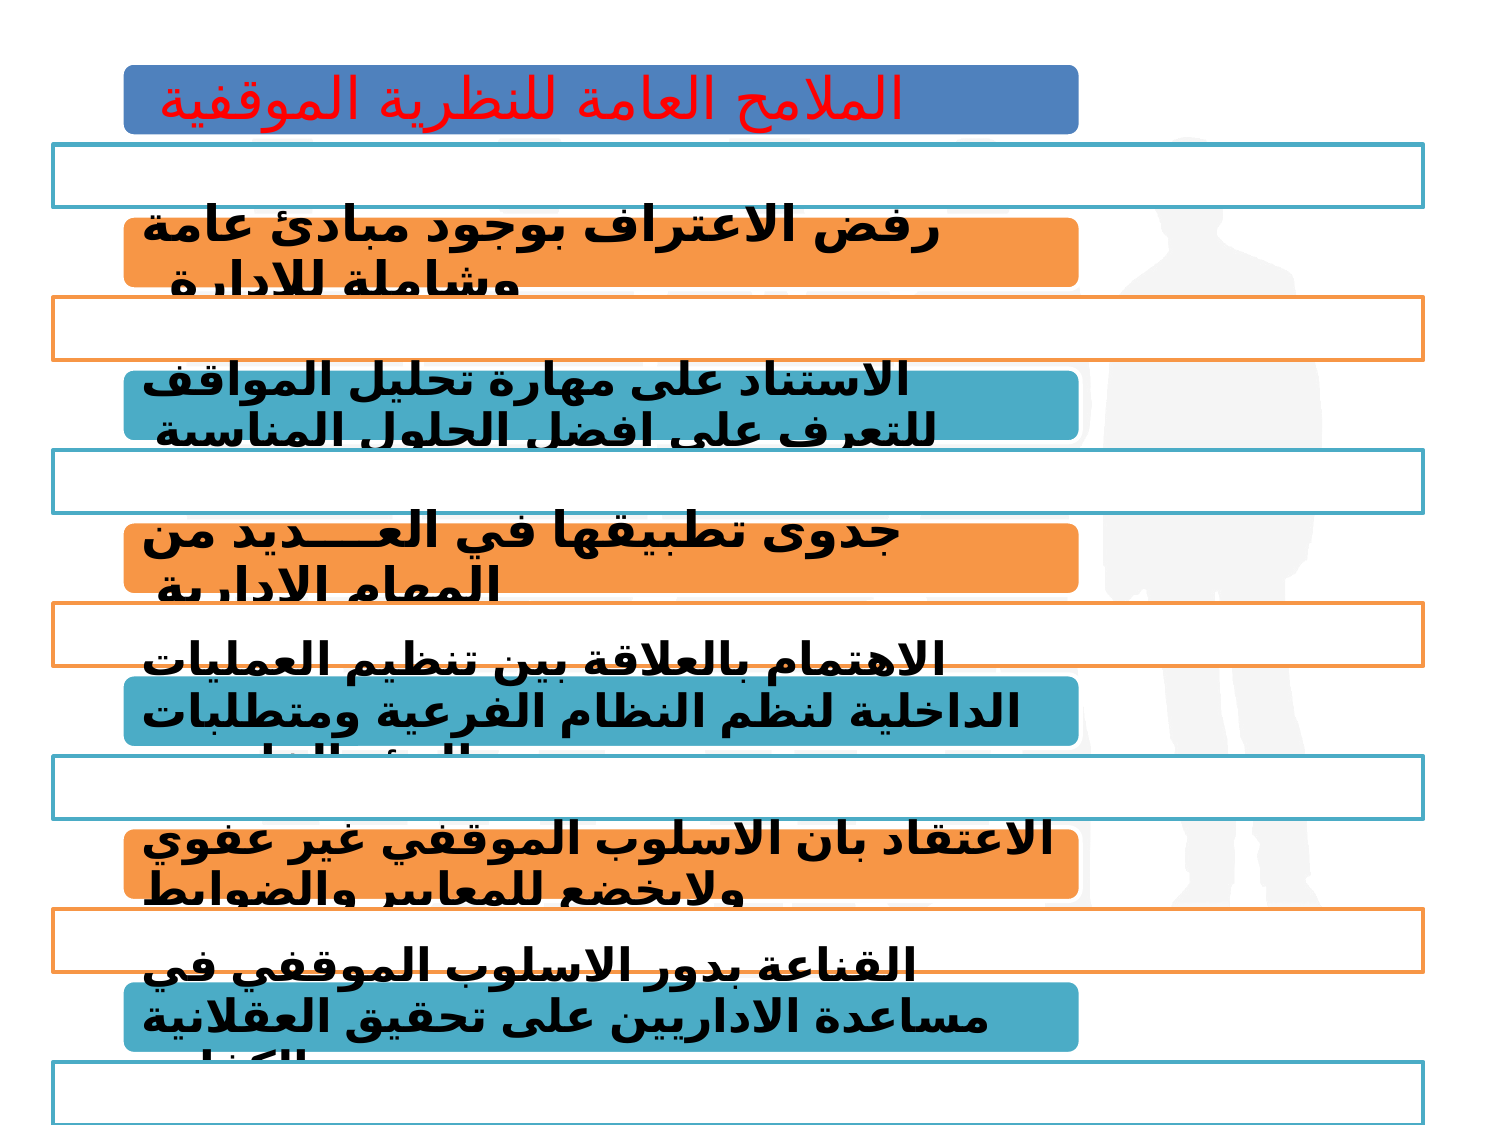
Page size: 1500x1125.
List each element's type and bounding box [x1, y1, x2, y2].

picture [0, 0, 1500, 1125]
text_box [52, 54, 1424, 1125]
